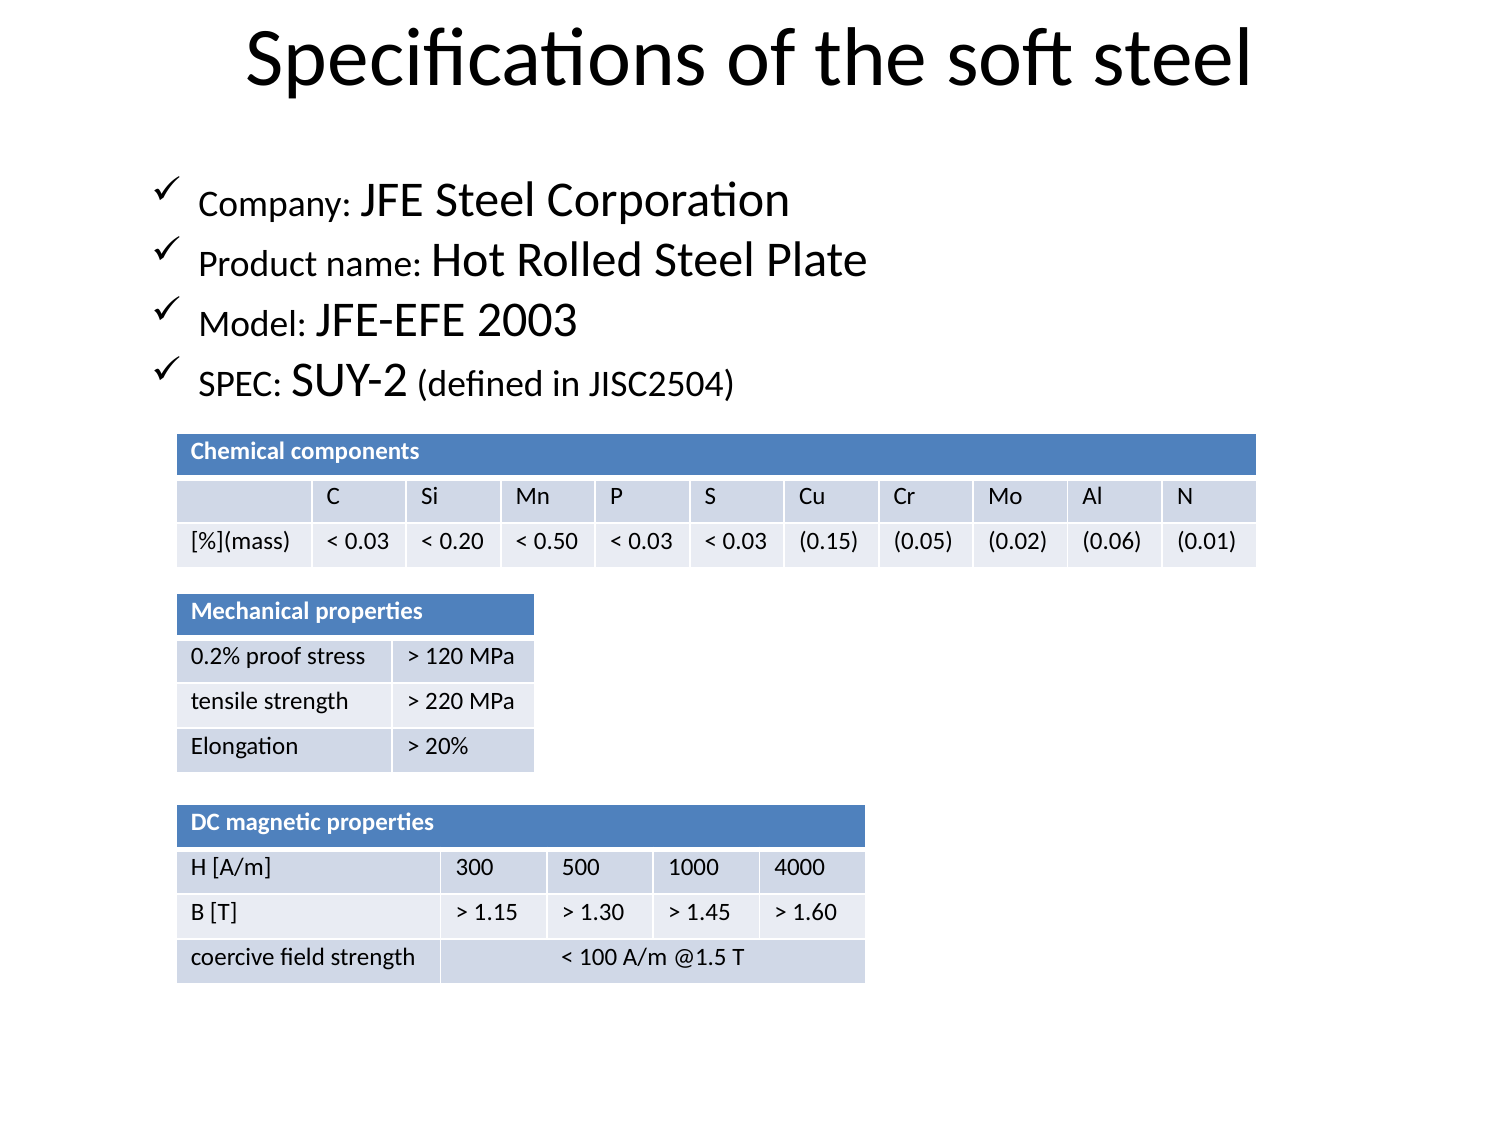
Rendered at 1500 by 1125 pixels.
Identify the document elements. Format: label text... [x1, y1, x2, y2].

table_cell > 120 MPa [393, 641, 534, 682]
table_cell > 1.45 [654, 895, 759, 938]
table_cell 500 [548, 852, 652, 893]
table_cell < 0.50 [502, 524, 594, 567]
table_cell < 0.03 [313, 524, 405, 567]
table_header DC magnetic properties [177, 805, 865, 847]
table_cell (0.02) [974, 524, 1067, 567]
table_cell > 20% [393, 729, 534, 772]
table_cell > 220 MPa [393, 684, 534, 727]
title Specifications of the soft steel [178, 2, 1322, 102]
table_cell < 100 A/m @1.5 T [441, 940, 865, 983]
table_cell P [596, 481, 689, 522]
table_cell (0.05) [880, 524, 972, 567]
table_cell (0.06) [1068, 524, 1161, 567]
table_cell Si [407, 481, 500, 522]
table_cell B [T] [177, 895, 440, 938]
table_cell N [1163, 481, 1256, 522]
table_cell (0.15) [785, 524, 878, 567]
table_cell Elongation [177, 729, 391, 772]
table_cell Mo [974, 481, 1067, 522]
table_cell Cu [785, 481, 878, 522]
table_cell < 0.03 [691, 524, 783, 567]
table_cell Mn [502, 481, 594, 522]
table_cell 0.2% proof stress [177, 641, 391, 682]
table_cell H [A/m] [177, 852, 440, 893]
table_cell C [313, 481, 405, 522]
table_cell S [691, 481, 783, 522]
table_cell (0.01) [1163, 524, 1256, 567]
table_cell 300 [441, 852, 546, 893]
table_cell < 0.03 [596, 524, 689, 567]
table_header Chemical components [177, 434, 1256, 475]
table_cell coercive field strength [177, 940, 440, 983]
table_cell > 1.60 [760, 895, 865, 938]
text_box Company: JFE Steel Corporation Product name: Hot Rolled Steel Plate Model: JFE-EFE 2003 SPEC: SUY-2 (defined in JISC2504) [136, 159, 1331, 414]
table_cell > 1.30 [548, 895, 652, 938]
table_cell < 0.20 [407, 524, 500, 567]
table_cell 1000 [654, 852, 759, 893]
table_cell [%](mass) [177, 524, 311, 567]
table_cell 4000 [760, 852, 865, 893]
table_cell [177, 481, 311, 522]
table_cell tensile strength [177, 684, 391, 727]
table_cell Cr [880, 481, 972, 522]
table_cell Al [1068, 481, 1161, 522]
table_header Mechanical properties [177, 594, 534, 635]
table_cell > 1.15 [441, 895, 546, 938]
